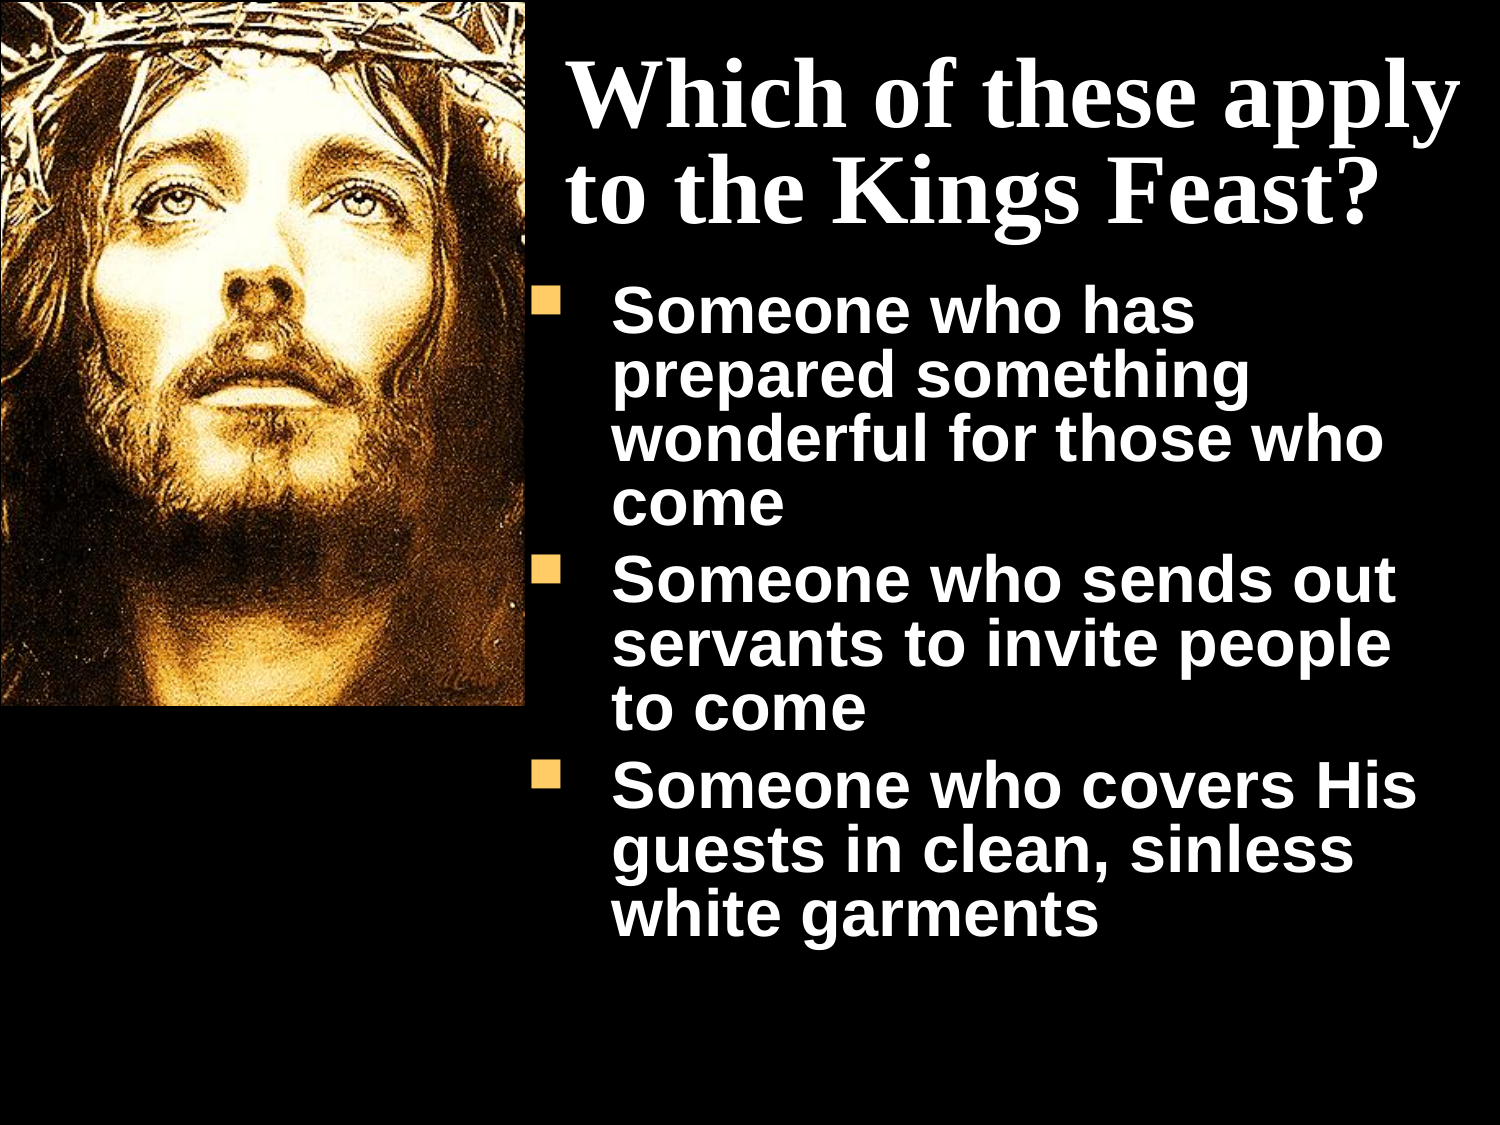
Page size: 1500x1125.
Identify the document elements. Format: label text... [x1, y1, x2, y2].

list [0, 2, 526, 707]
list Someone who has prepared something wonderful for those who come Someone who sends out servants to invite people to come Someone who covers His guests in clean, sinless white garments [512, 275, 1444, 963]
title Which of these apply to the Kings Feast? [549, 12, 1500, 250]
